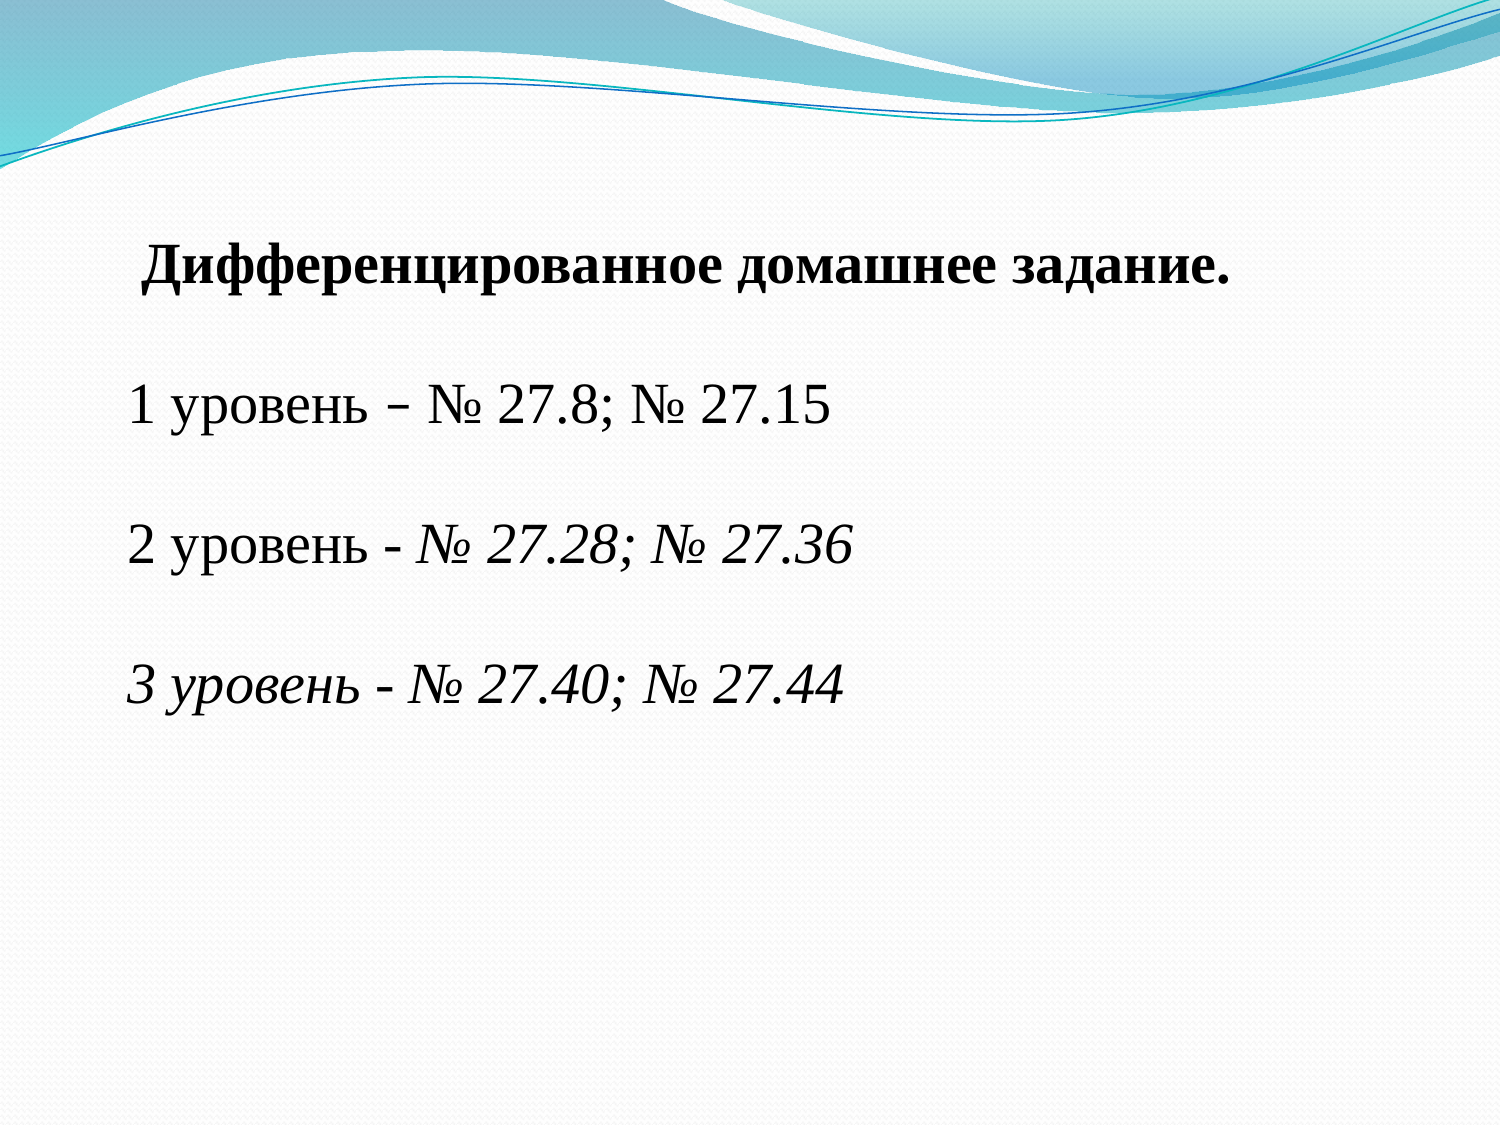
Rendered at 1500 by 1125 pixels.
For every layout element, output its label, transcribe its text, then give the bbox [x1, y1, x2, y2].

text_box Дифференцированное домашнее задание. 1 уровень – № 27.8; № 27.15 2 уровень - № 27.28; № 27.36 3 уровень - № 27.40; № 27.44 [112, 147, 1341, 793]
